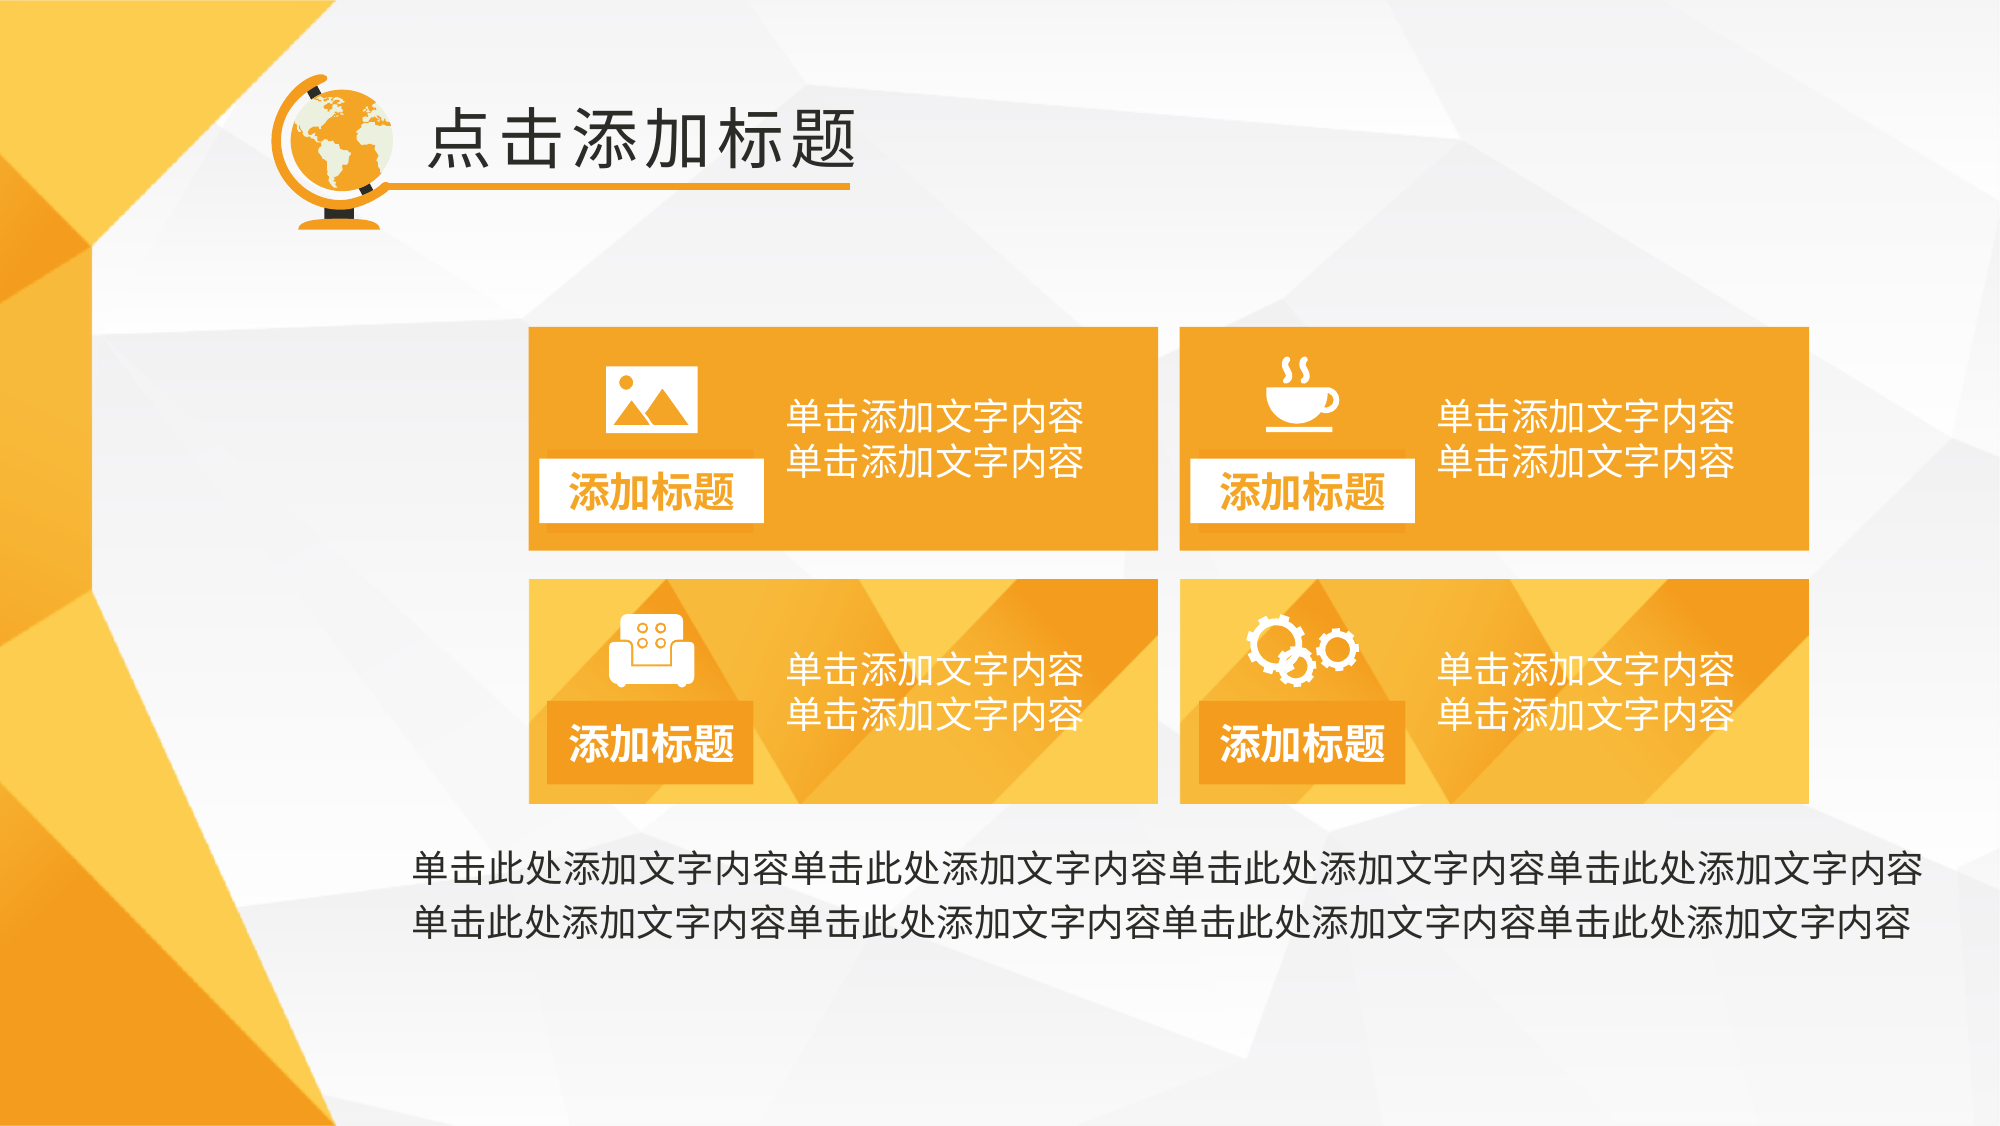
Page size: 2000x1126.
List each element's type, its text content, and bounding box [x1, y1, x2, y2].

text_box 单击此处添加文字内容单击此处添加文字内容单击此处添加文字内容单击此处添加文字内容单击此处添加文字内容单击此处添加文字内容单击此处添加文字内容单击此处添加文字内容 [396, 828, 1941, 951]
picture [0, 0, 2000, 1126]
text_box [1179, 579, 1810, 804]
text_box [1179, 326, 1810, 551]
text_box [528, 326, 1159, 551]
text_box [271, 72, 907, 230]
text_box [528, 579, 1159, 804]
